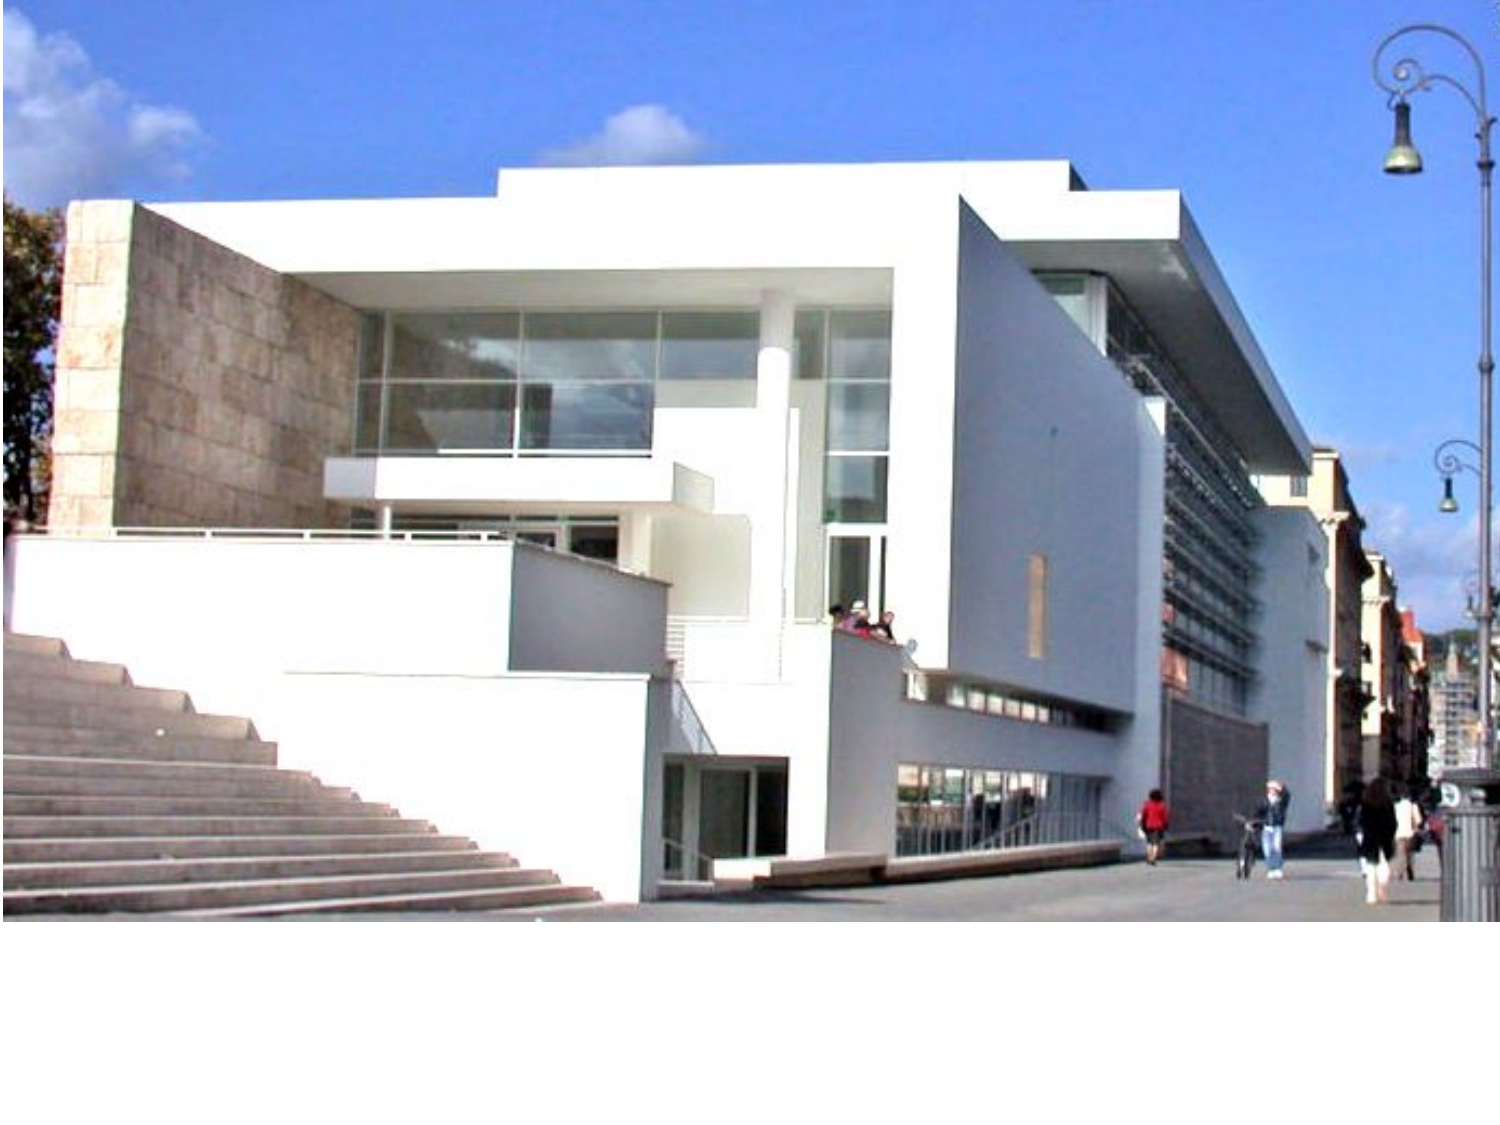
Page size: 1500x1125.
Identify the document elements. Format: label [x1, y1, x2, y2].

list [3, 0, 1500, 922]
